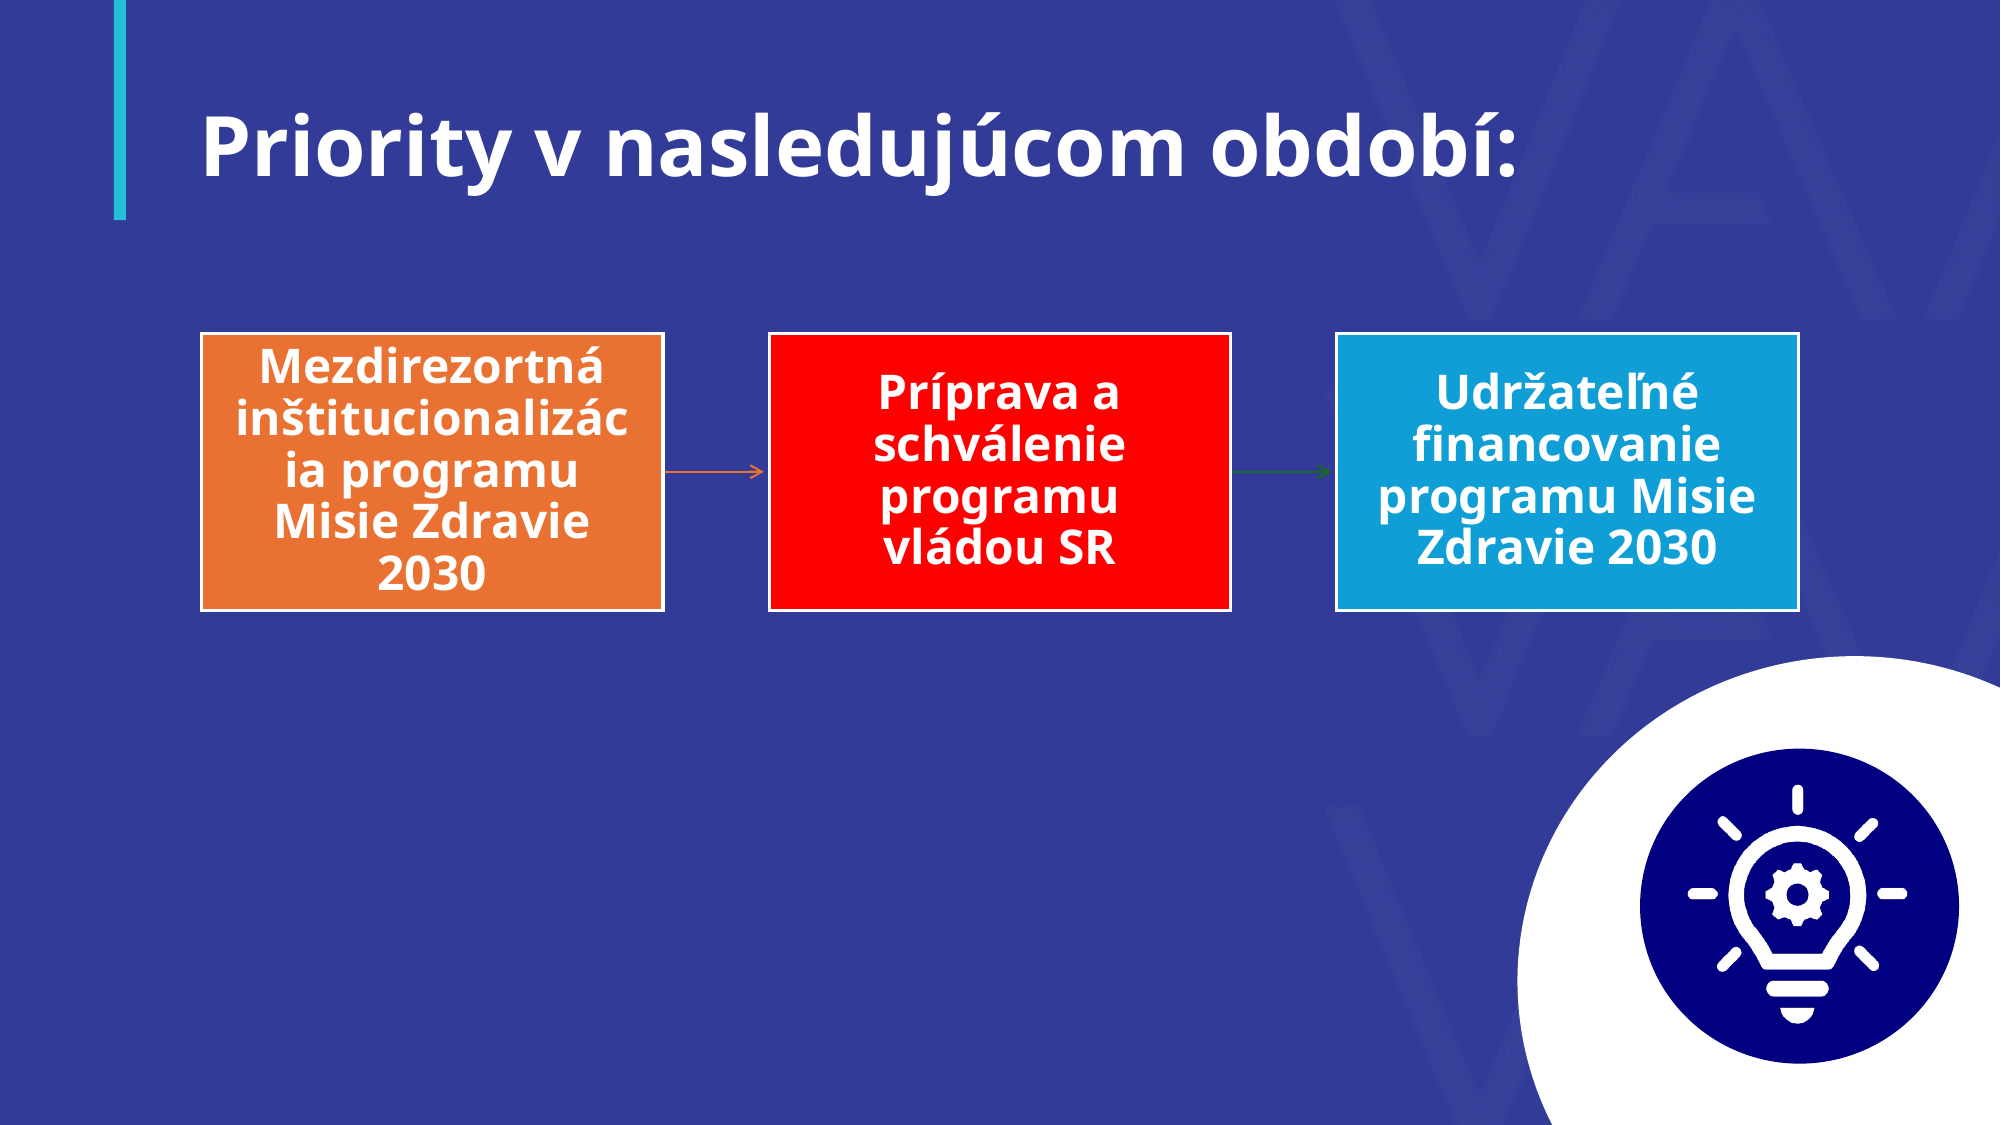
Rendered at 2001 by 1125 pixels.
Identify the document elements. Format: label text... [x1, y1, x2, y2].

text_box [112, 0, 127, 222]
picture [1667, 772, 1932, 1040]
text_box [199, 224, 1800, 719]
picture [0, 0, 2000, 1125]
text_box Priority v nasledujúcom období: [184, 100, 1752, 201]
text_box [1715, 1040, 1884, 1064]
text_box [1640, 818, 1667, 994]
text_box [1517, 656, 2000, 1125]
text_box [1715, 748, 1884, 772]
text_box [1932, 818, 1960, 994]
